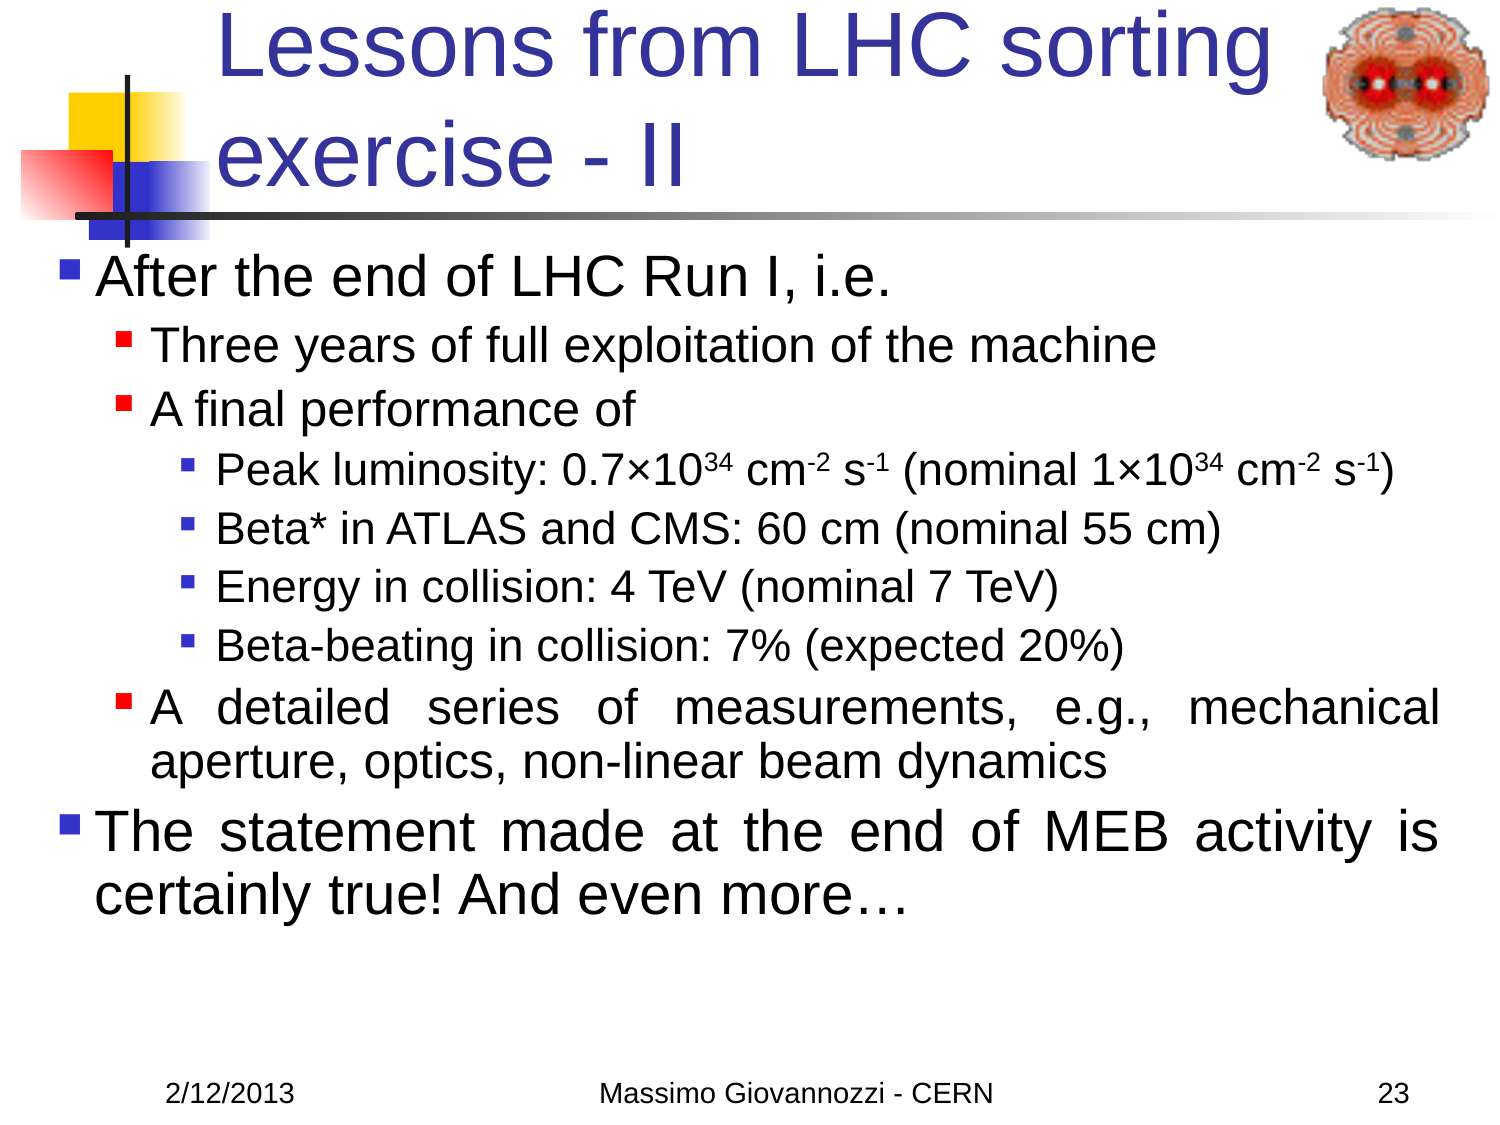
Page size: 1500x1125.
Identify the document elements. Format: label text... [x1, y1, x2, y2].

picture [1318, 3, 1493, 24]
list After the end of LHC Run I, i.e. Three years of full exploitation of the machine A final performance of Peak luminosity: 0.7×1034 cm-2 s-1 (nominal 1×1034 cm-2 s-1) Beta* in ATLAS and CMS: 60 cm (nominal 55 cm) Energy in collision: 4 TeV (nominal 7 TeV) Beta-beating in collision: 7% (expected 20%) A detailed series of measurements, e.g., mechanical aperture, optics, non-linear beam dynamics The statement made at the end of MEB activity is certainly true! And even more… [41, 238, 1457, 989]
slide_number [150, 1042, 463, 1118]
footer Massimo Giovannozzi - CERN [559, 1042, 1035, 1118]
slide_number 23 [1112, 1042, 1425, 1118]
title Lessons from LHC sorting exercise - II [200, 24, 1493, 213]
